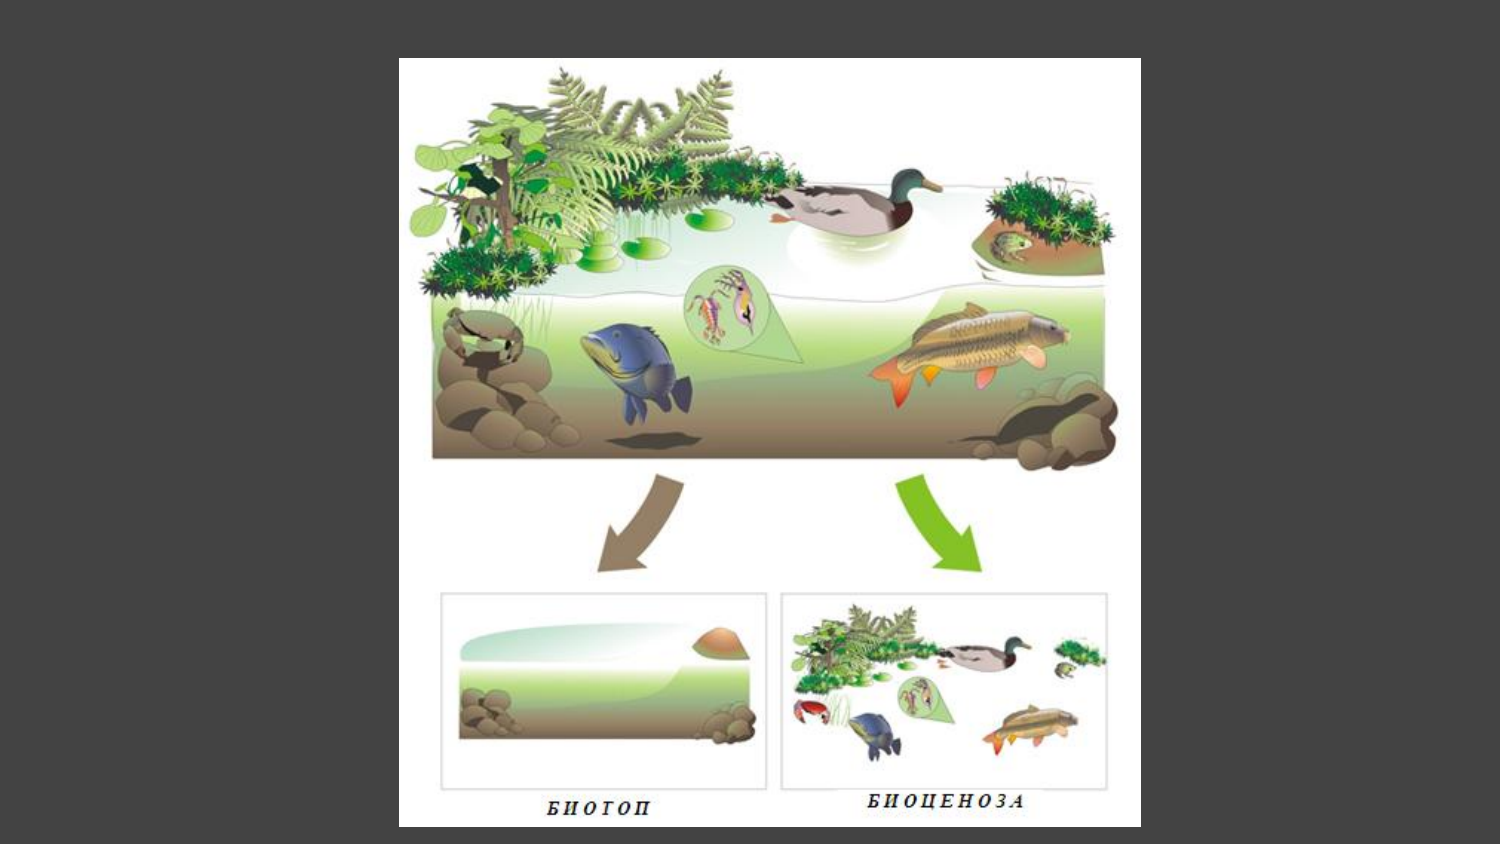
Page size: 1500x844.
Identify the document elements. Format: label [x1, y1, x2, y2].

picture [399, 58, 1141, 827]
